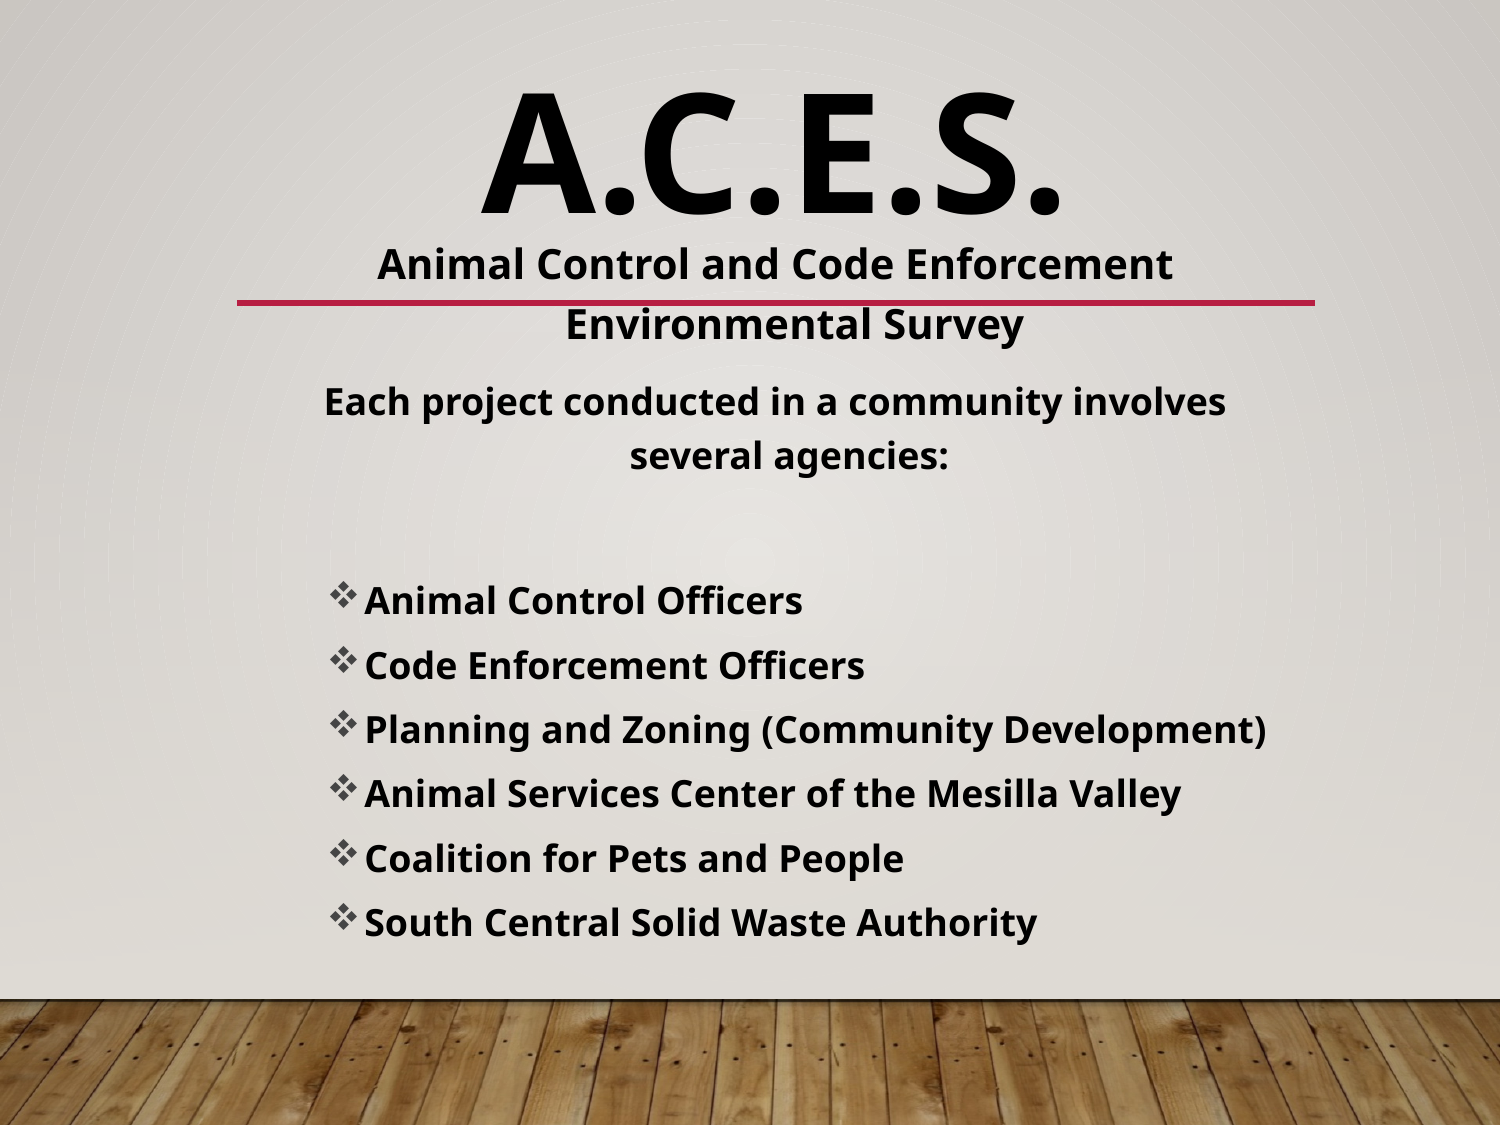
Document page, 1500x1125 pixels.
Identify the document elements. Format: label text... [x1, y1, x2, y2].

title A.C.E.S. [236, 62, 1315, 149]
list Animal Control and Code Enforcement Environmental Survey Each project conducted in a community involves several agencies: Animal Control Officers Code Enforcement Officers Planning and Zoning (Community Development) Animal Services Center of the Mesilla Valley Coalition for Pets and People South Central Solid Waste Authority [236, 149, 1315, 964]
picture [0, 999, 1500, 1125]
